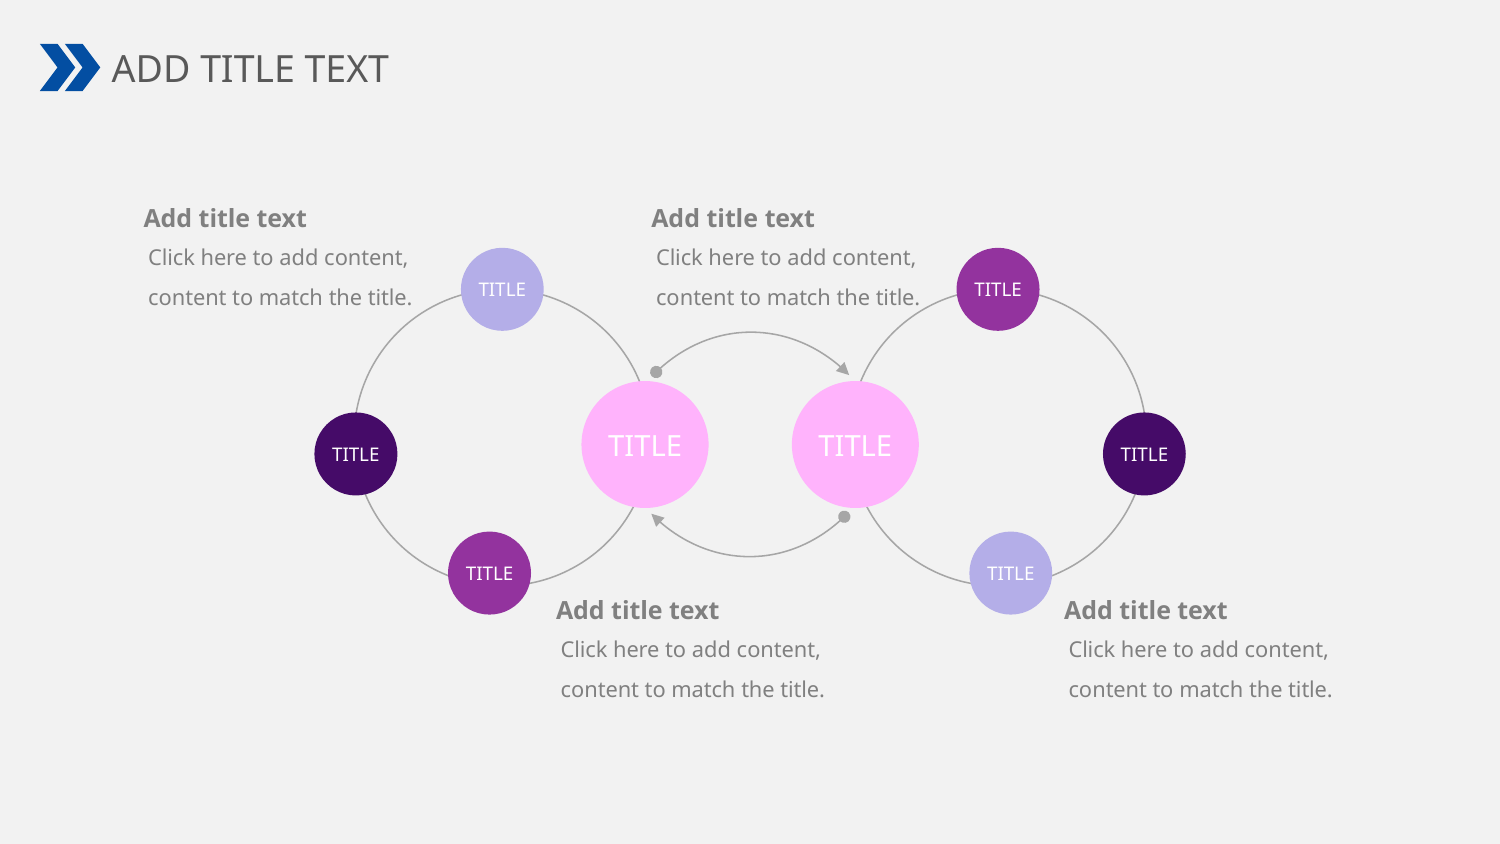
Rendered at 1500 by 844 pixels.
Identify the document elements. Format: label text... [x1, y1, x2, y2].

text_box Click here to add content, content to match the title. [549, 617, 847, 707]
text_box TITLE [969, 531, 1053, 615]
text_box Click here to add content, content to match the title. [137, 225, 434, 315]
text_box Add title text [1053, 589, 1239, 630]
text_box [356, 295, 640, 584]
text_box TITLE [791, 381, 919, 508]
text_box [651, 418, 851, 557]
text_box Click here to add content, content to match the title. [645, 225, 942, 315]
text_box Add title text [132, 197, 319, 238]
text_box TITLE [581, 381, 709, 508]
text_box TITLE [1102, 412, 1186, 496]
text_box [860, 295, 1145, 584]
text_box Add title text [545, 589, 731, 630]
text_box TITLE [447, 531, 532, 615]
text_box TITLE [956, 247, 1040, 331]
text_box TITLE [314, 412, 398, 496]
text_box [650, 332, 850, 446]
text_box TITLE [460, 247, 544, 331]
text_box Add title text [640, 197, 826, 238]
text_box Click here to add content, content to match the title. [1057, 617, 1355, 707]
